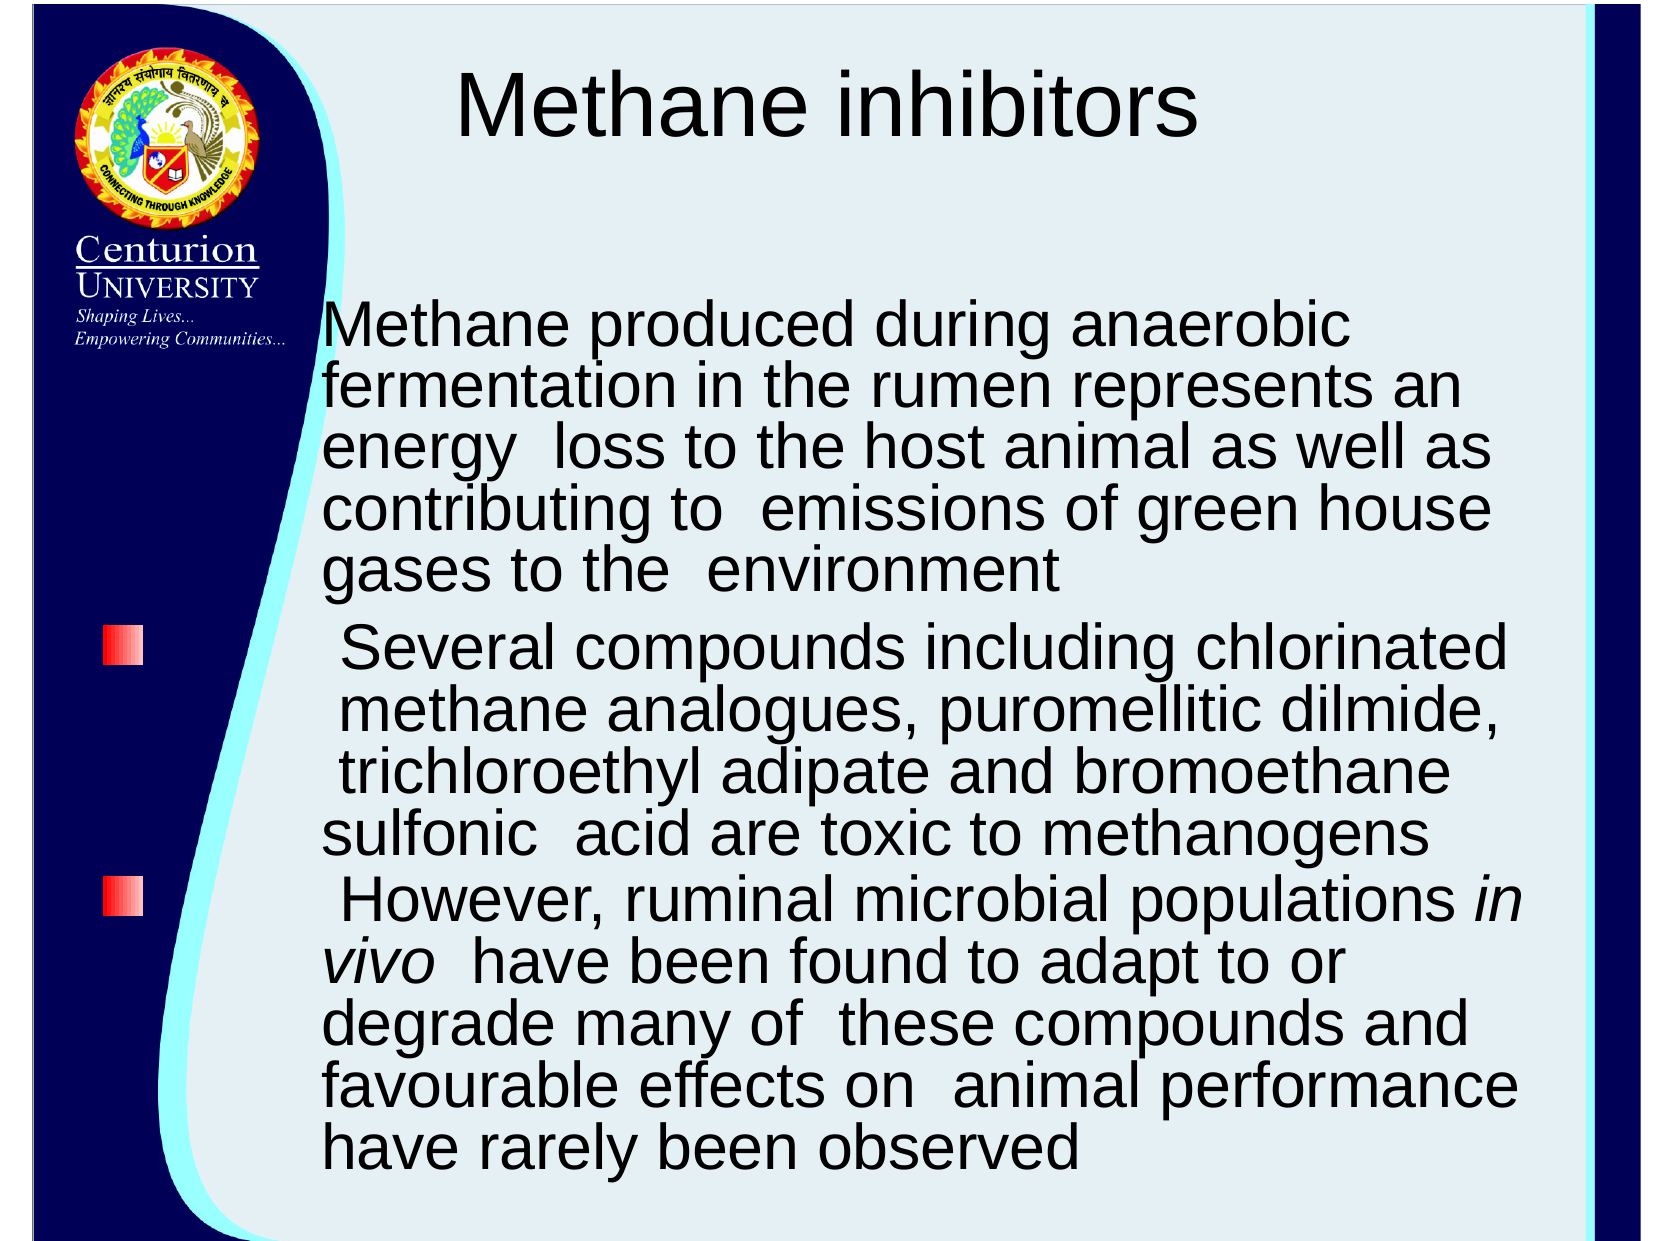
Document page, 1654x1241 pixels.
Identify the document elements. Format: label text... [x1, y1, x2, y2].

text_box [99, 621, 147, 669]
text_box [99, 872, 147, 921]
title Methane inhibitors [416, 0, 1237, 204]
text_box Methane produced during anaerobic fermentation in the rumen represents an energy loss to the host animal as well as contributing to emissions of green house gases to the environment Several compounds including chlorinated methane analogues, puromellitic dilmide, trichloroethyl adipate and bromoethane sulfonic acid are toxic to methanogens However, ruminal microbial populations in vivo have been found to adapt to or degrade many of these compounds and favourable effects on animal performance have rarely been observed [318, 279, 1541, 1182]
picture [32, 4, 1641, 1241]
